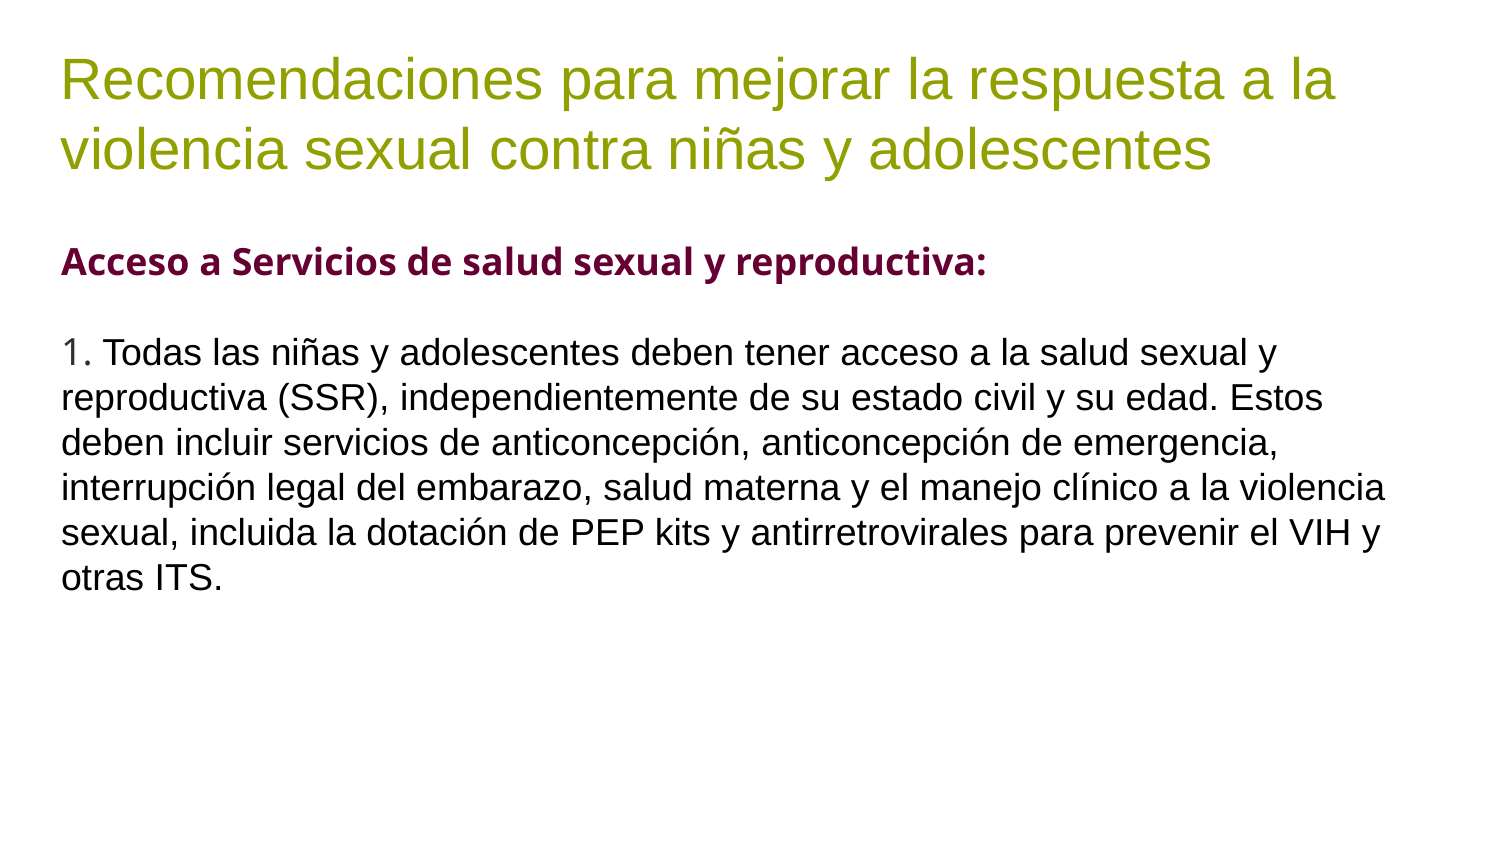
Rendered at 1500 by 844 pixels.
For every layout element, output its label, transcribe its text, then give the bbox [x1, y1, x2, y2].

title Acceso a Servicios de salud sexual y reproductiva: 1. Todas las niñas y adolescentes deben tener acceso a la salud sexual y reproductiva (SSR), independientemente de su estado civil y su edad. Estos deben incluir servicios de anticoncepción, anticoncepción de emergencia, interrupción legal del embarazo, salud materna y el manejo clínico a la violencia sexual, incluida la dotación de PEP kits y antirretrovirales para prevenir el VIH y otras ITS. [45, 223, 1444, 317]
text_box Recomendaciones para mejorar la respuesta a la violencia sexual contra niñas y adolescentes [45, 26, 1482, 223]
